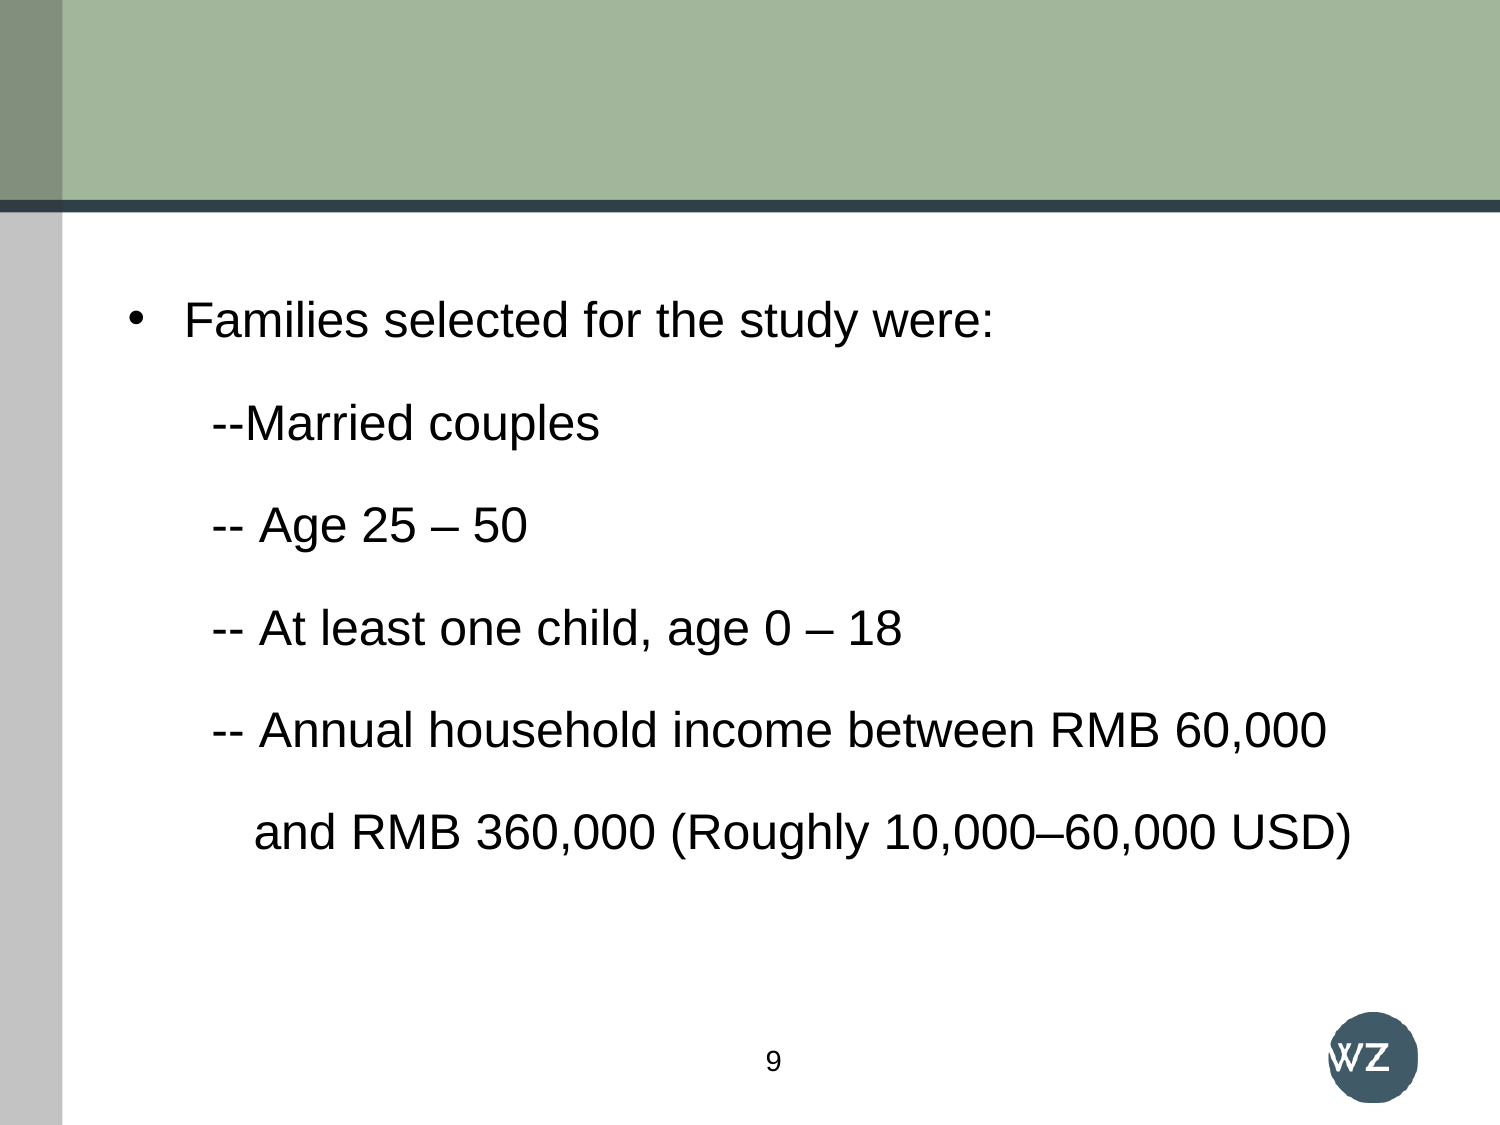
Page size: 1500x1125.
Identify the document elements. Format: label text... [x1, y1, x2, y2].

picture [1325, 1012, 1418, 1102]
text_box <number> [738, 1034, 810, 1086]
list Families selected for the study were: --Married couples -- Age 25 – 50 -- At least one child, age 0 – 18 -- Annual household income between RMB 60,000 and RMB 360,000 (Roughly 10,000–60,000 USD) [112, 249, 1388, 975]
